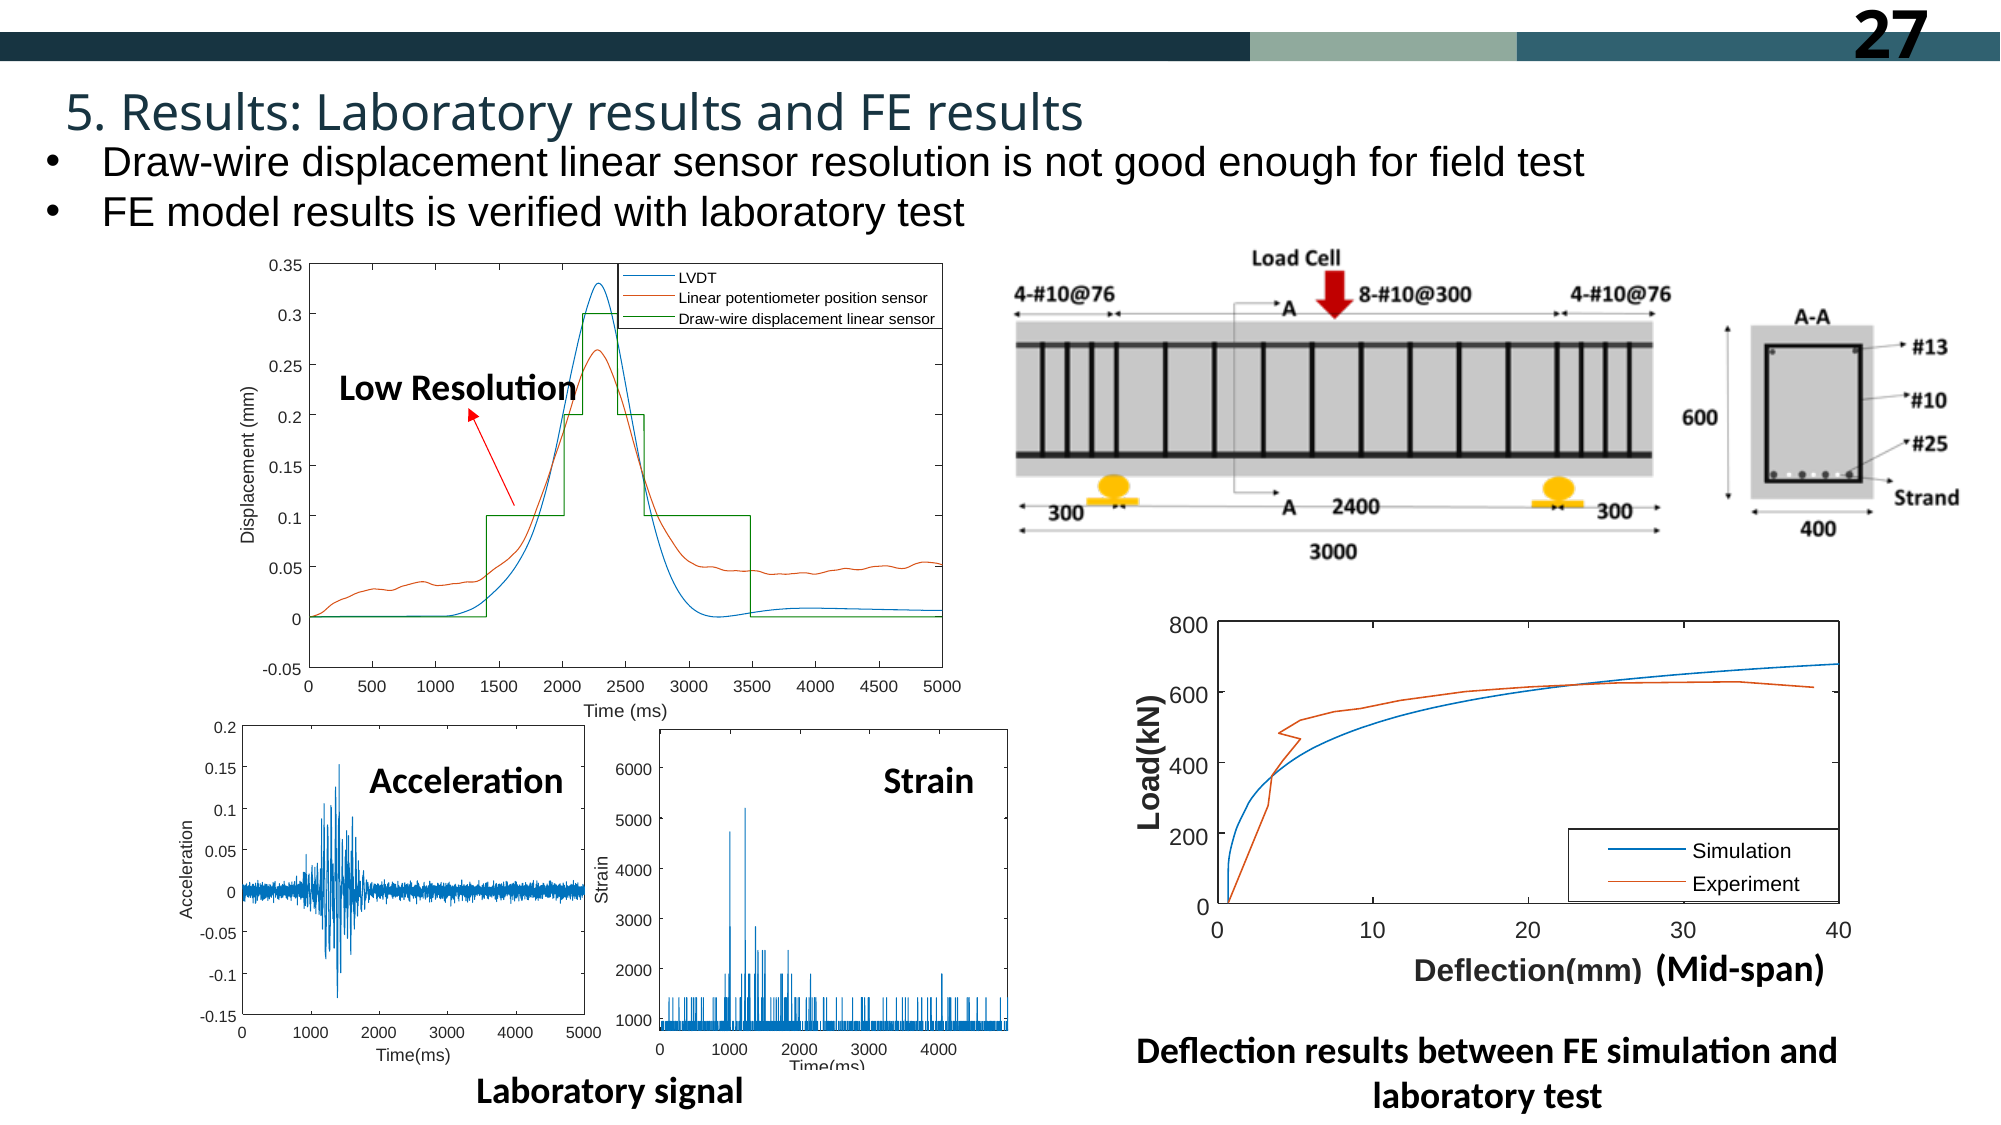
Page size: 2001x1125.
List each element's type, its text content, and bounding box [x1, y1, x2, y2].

title 5. Results: Laboratory results and FE results [50, 78, 1850, 151]
picture [999, 235, 1987, 581]
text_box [172, 225, 1052, 1119]
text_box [1113, 591, 1914, 1125]
text_box Draw-wire displacement linear sensor resolution is not good enough for field test FE model results is verified with laboratory test [30, 127, 1766, 243]
